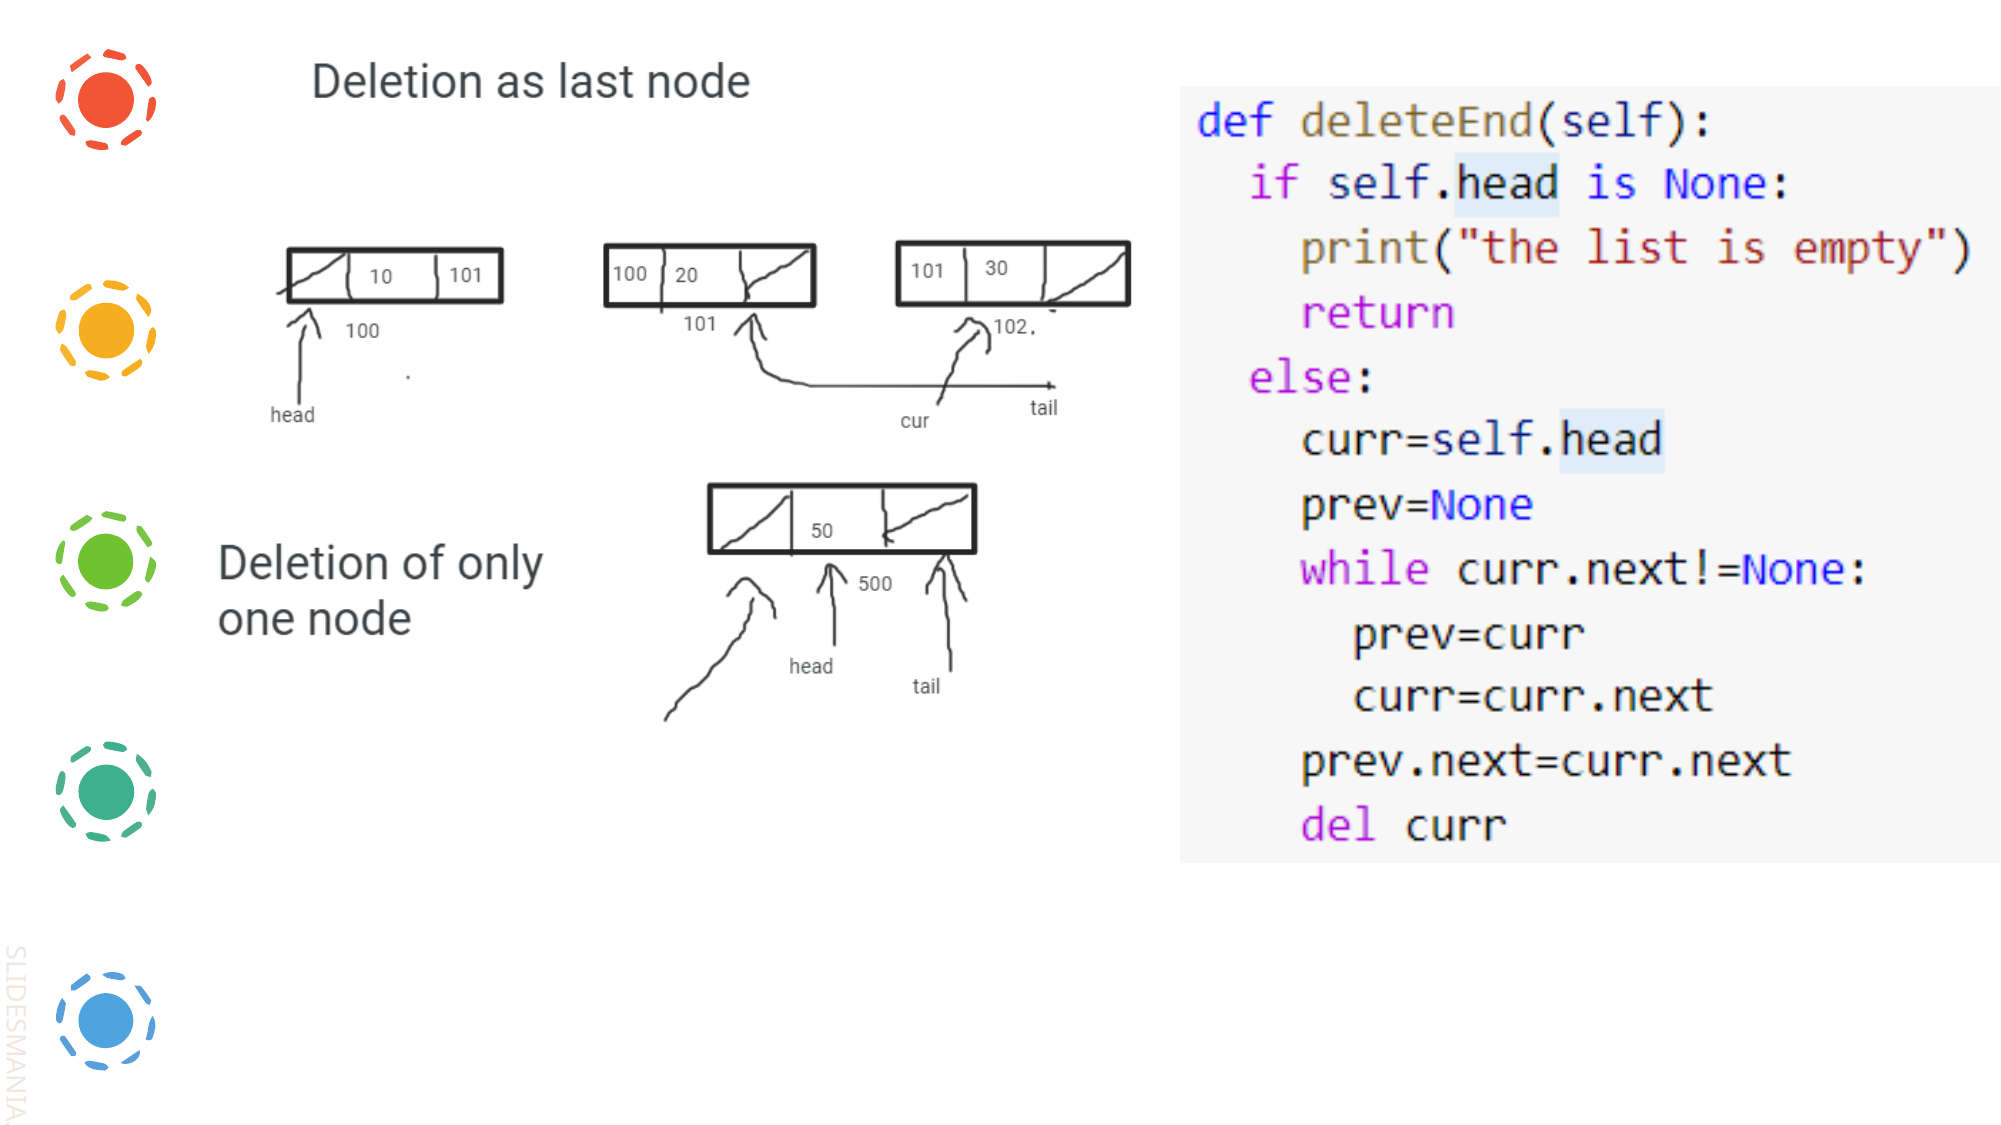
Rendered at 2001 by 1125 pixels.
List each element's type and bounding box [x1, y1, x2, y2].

picture [1180, 86, 2000, 864]
picture [189, 28, 1138, 748]
